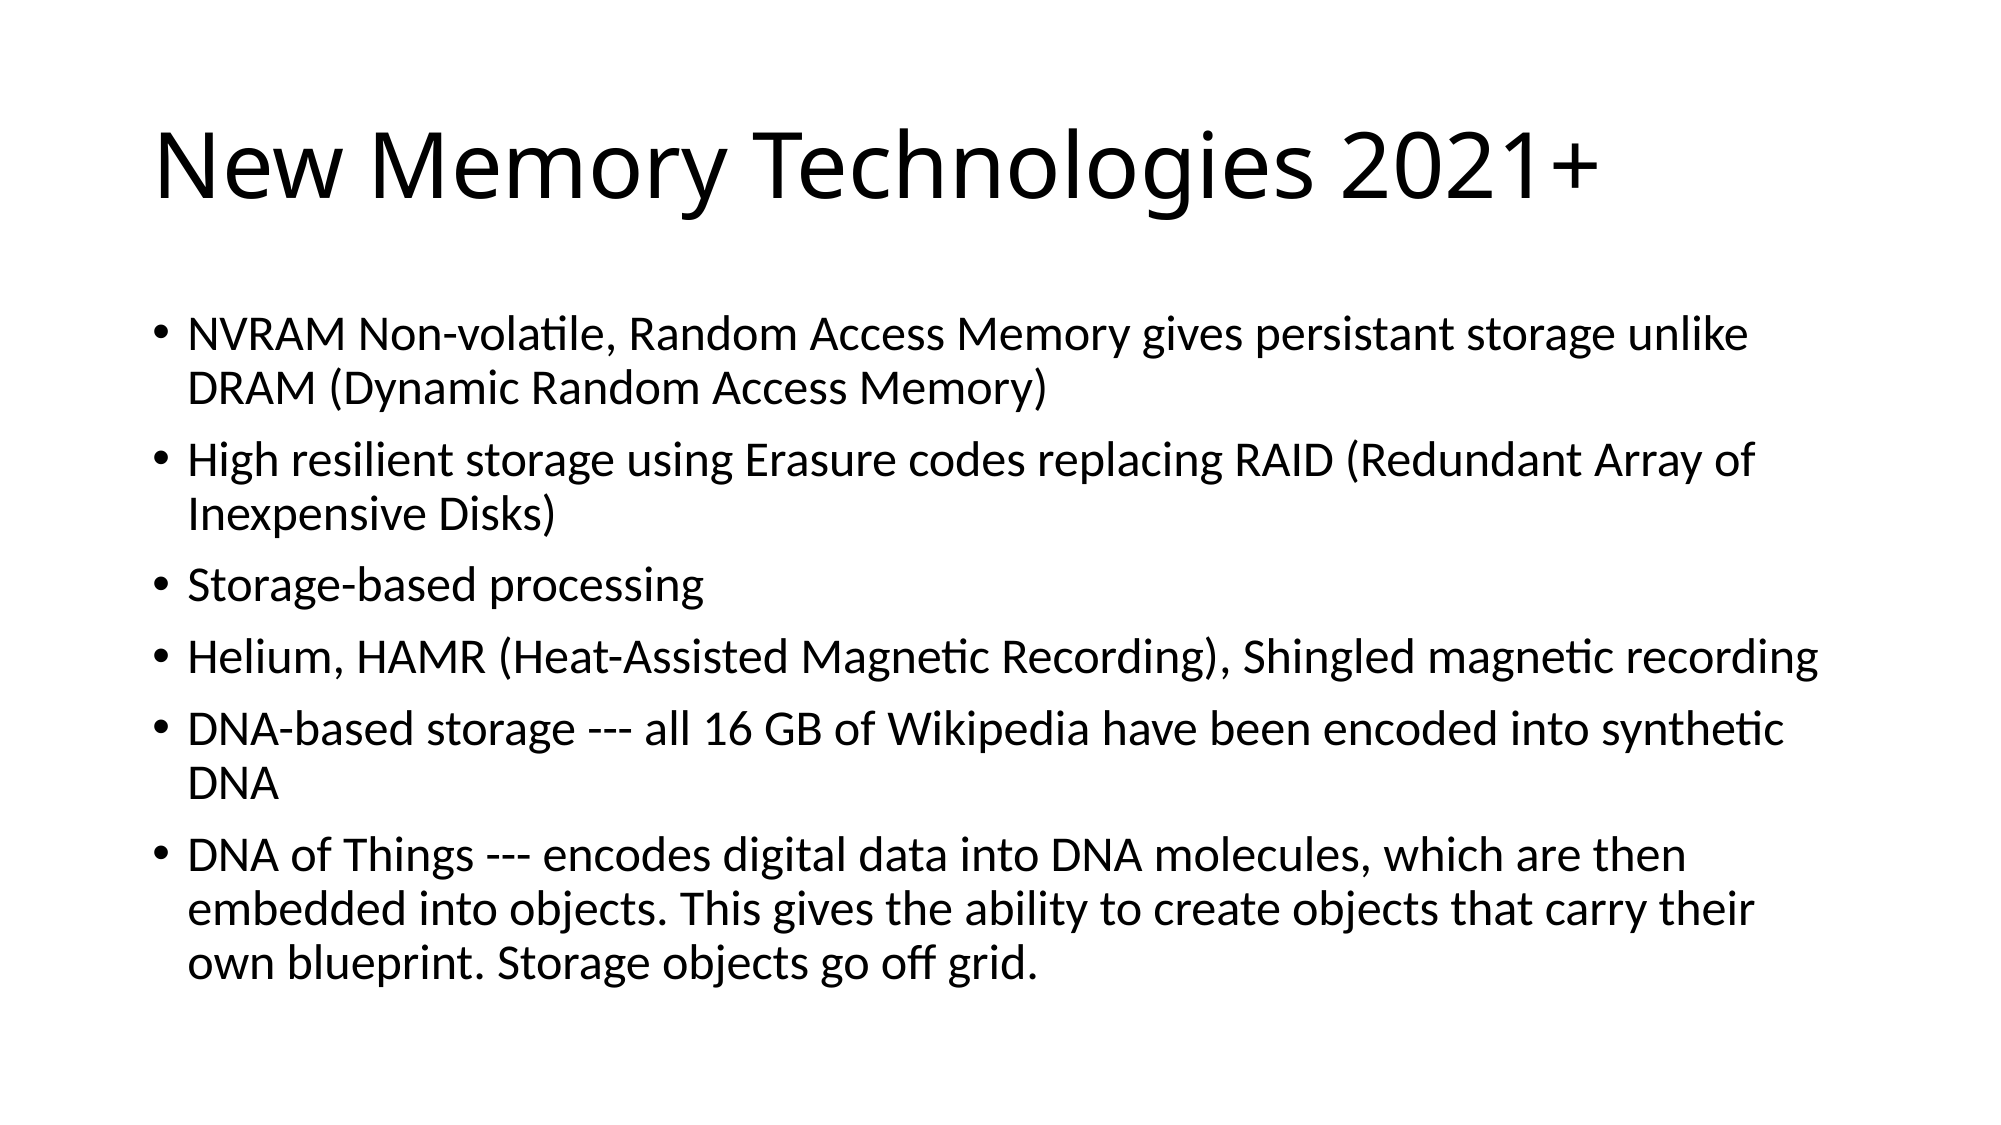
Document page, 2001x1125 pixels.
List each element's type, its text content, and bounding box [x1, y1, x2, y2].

list NVRAM Non-volatile, Random Access Memory gives persistant storage unlike DRAM (Dynamic Random Access Memory) High resilient storage using Erasure codes replacing RAID (Redundant Array of Inexpensive Disks) Storage-based processing Helium, HAMR (Heat-Assisted Magnetic Recording), Shingled magnetic recording DNA-based storage --- all 16 GB of Wikipedia have been encoded into synthetic DNA DNA of Things --- encodes digital data into DNA molecules, which are then embedded into objects. This gives the ability to create objects that carry their own blueprint. Storage objects go off grid. [137, 299, 1863, 1014]
title New Memory Technologies 2021+ [137, 59, 1863, 278]
